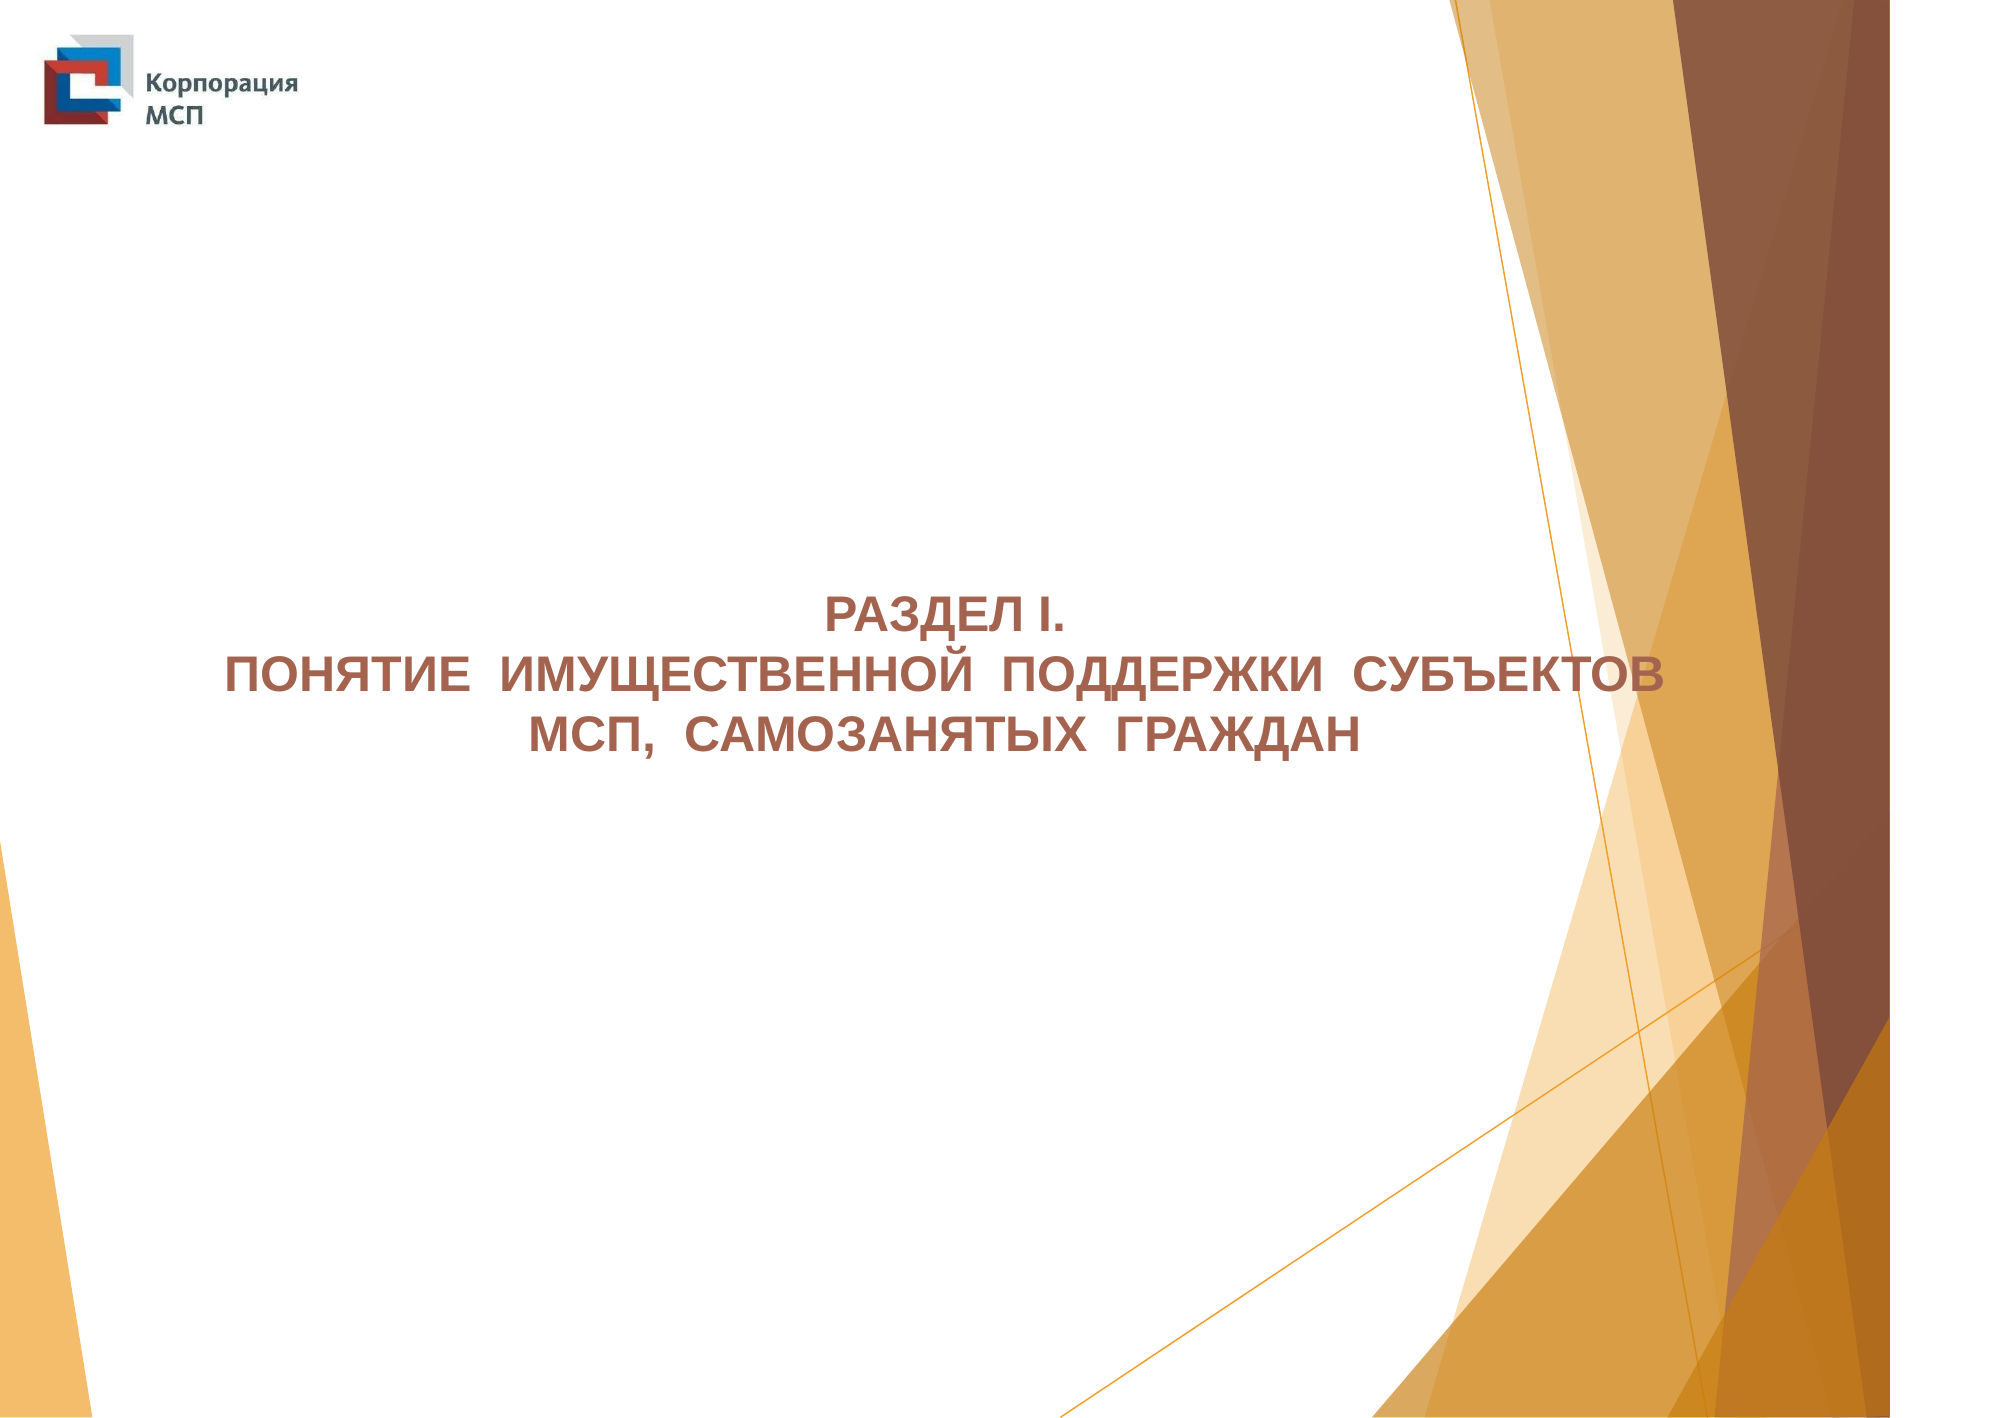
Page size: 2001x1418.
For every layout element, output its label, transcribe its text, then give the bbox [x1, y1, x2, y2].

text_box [25, 16, 316, 142]
title РАЗДЕЛ I. ПОНЯТИЕ ИМУЩЕСТВЕННОЙ ПОДДЕРЖКИ СУБЪЕКТОВ МСП, САМОЗАНЯТЫХ ГРАЖДАН [207, 579, 1684, 818]
